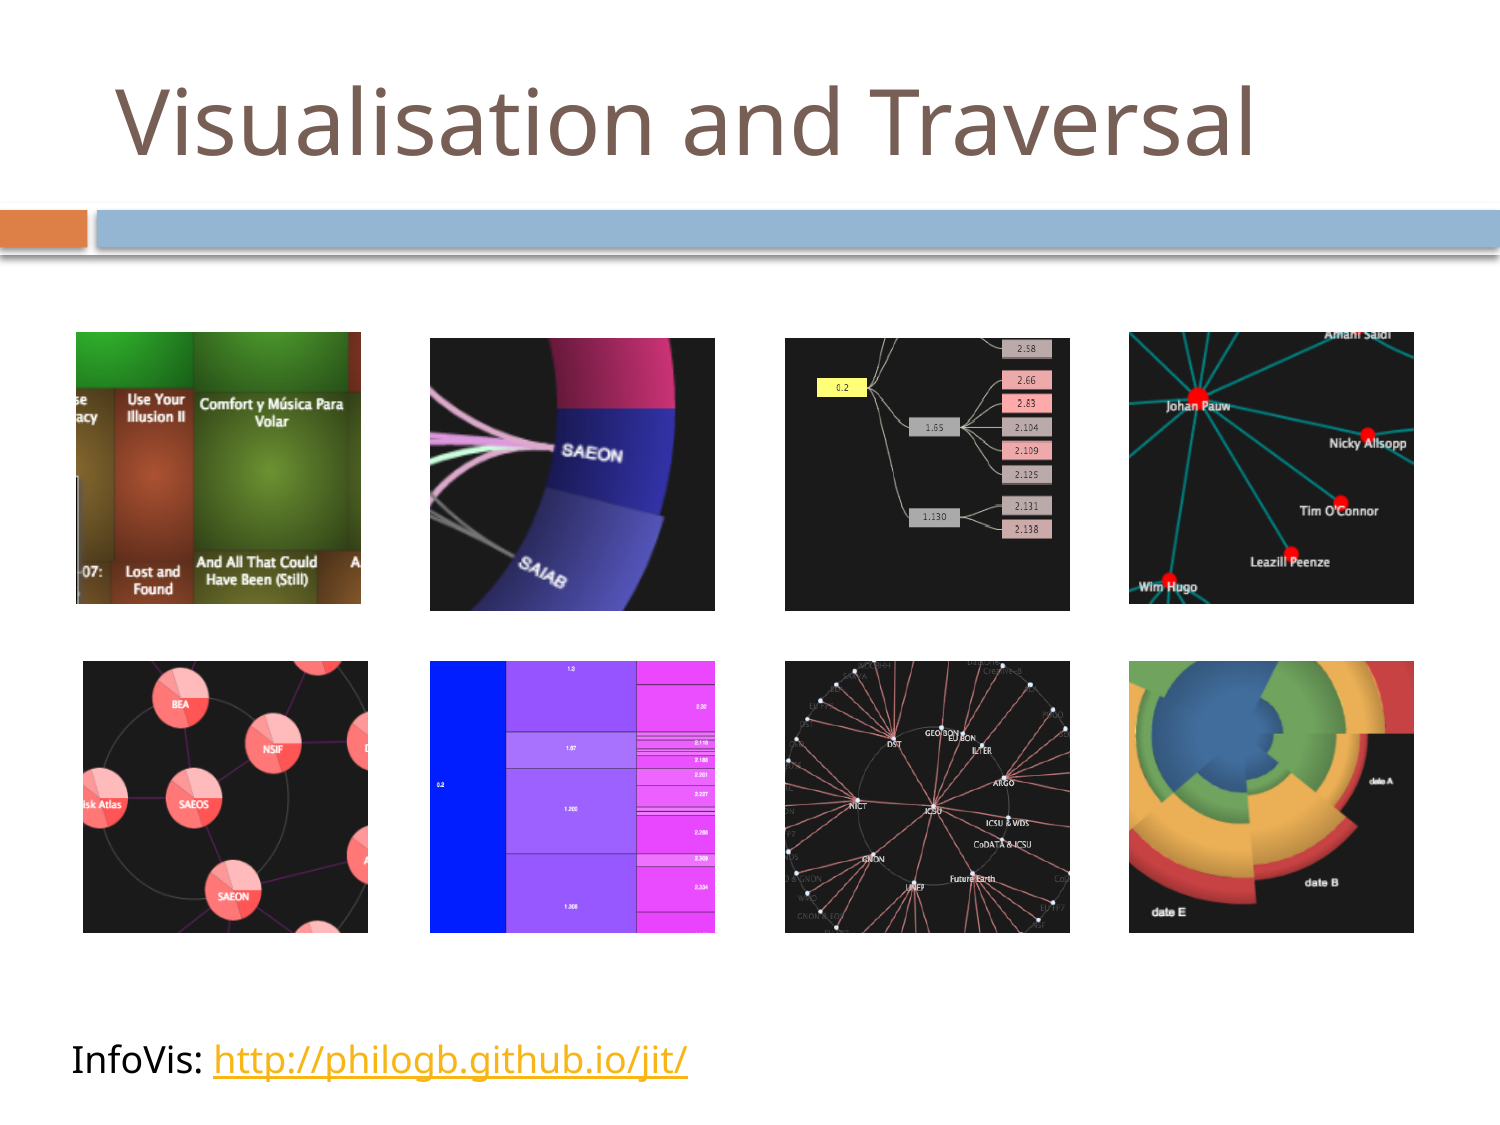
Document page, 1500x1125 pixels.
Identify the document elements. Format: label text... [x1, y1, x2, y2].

picture [1129, 660, 1414, 934]
picture [429, 338, 715, 611]
text_box InfoVis: http://philogb.github.io/jit/ [56, 1028, 713, 1094]
picture [83, 660, 368, 933]
picture [429, 660, 715, 933]
picture [75, 332, 361, 605]
picture [784, 660, 1070, 933]
title Visualisation and Traversal [100, 37, 1438, 200]
picture [784, 338, 1070, 611]
picture [1129, 332, 1414, 605]
